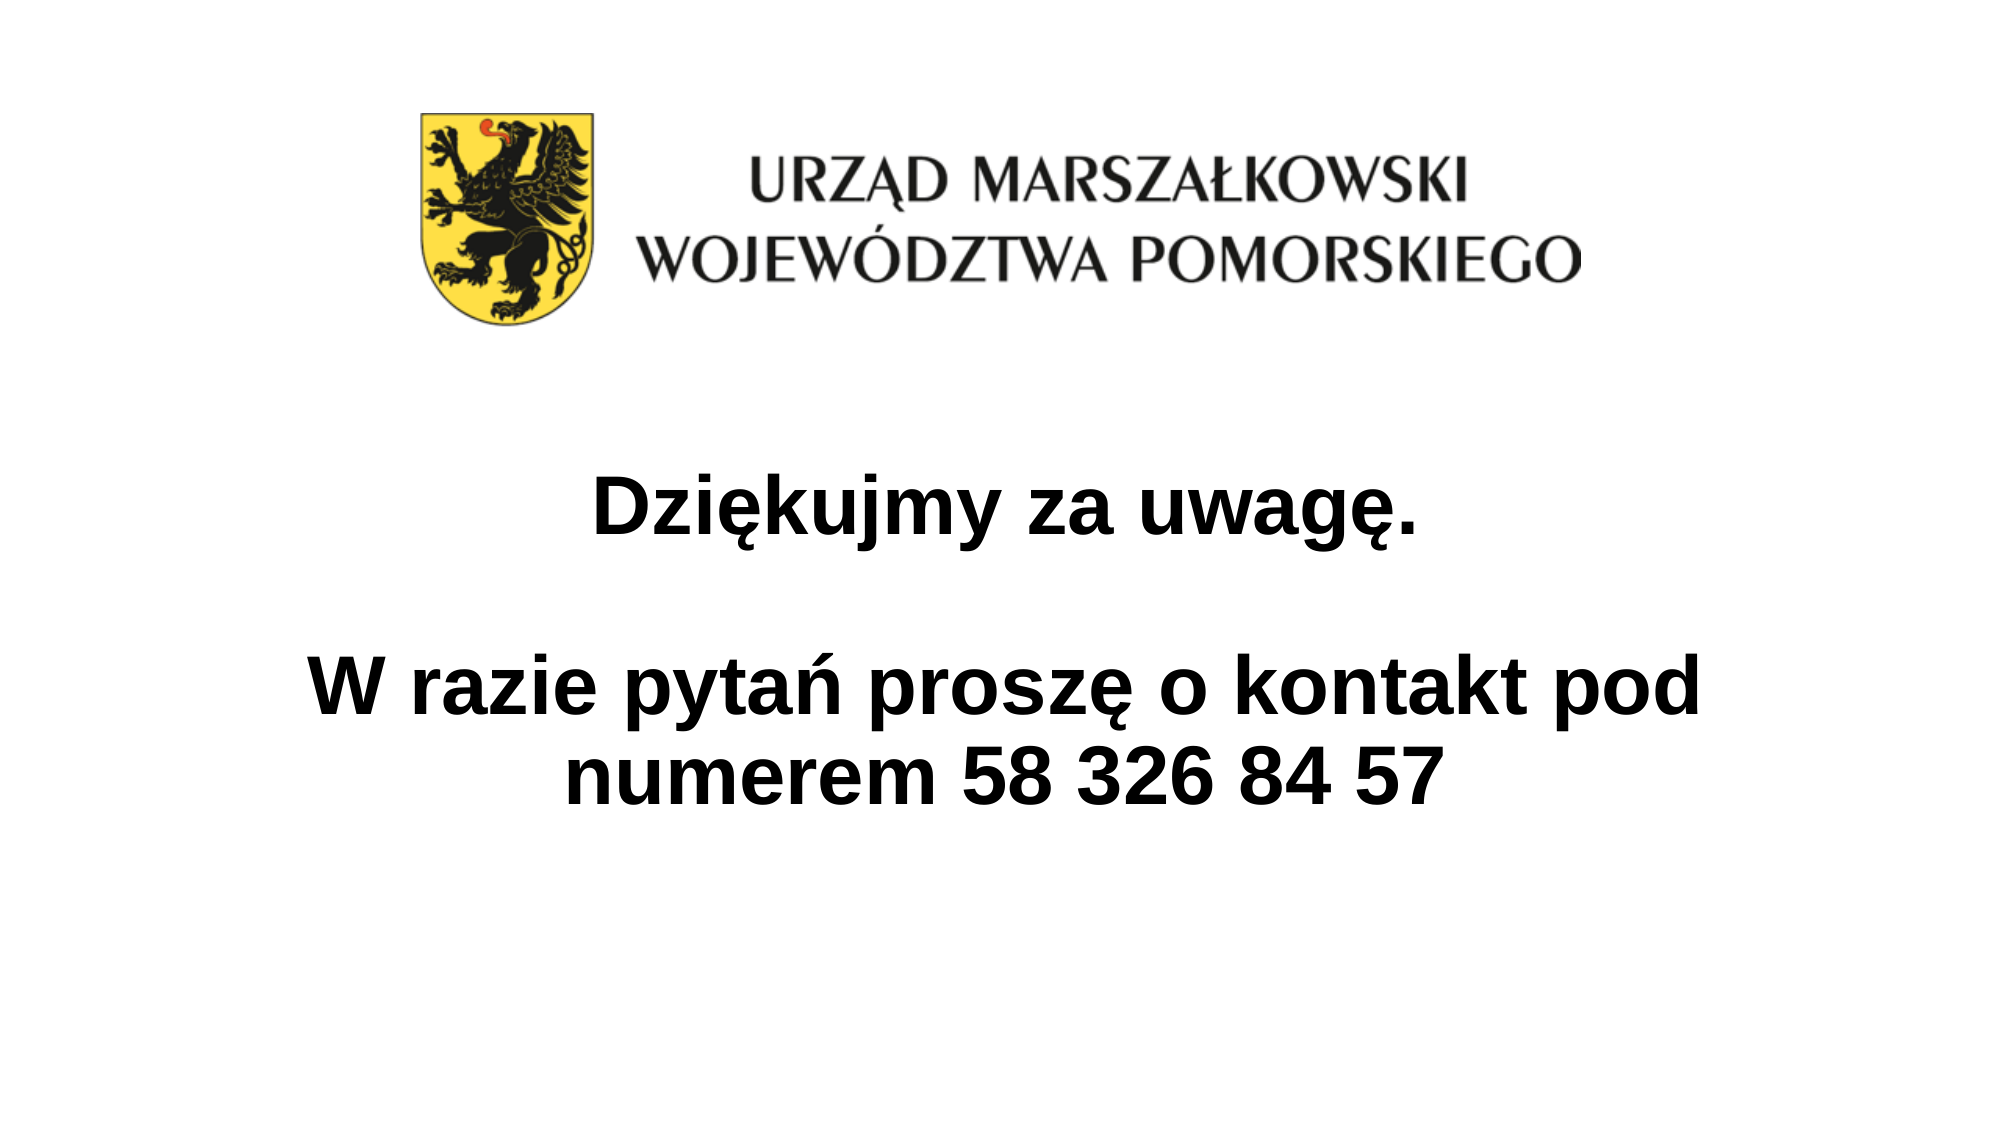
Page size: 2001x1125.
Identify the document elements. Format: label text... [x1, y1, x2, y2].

title Dziękujmy za uwagę. W razie pytań proszę o kontakt pod numerem 58 326 84 57 [255, 408, 1756, 877]
picture [419, 113, 1581, 328]
